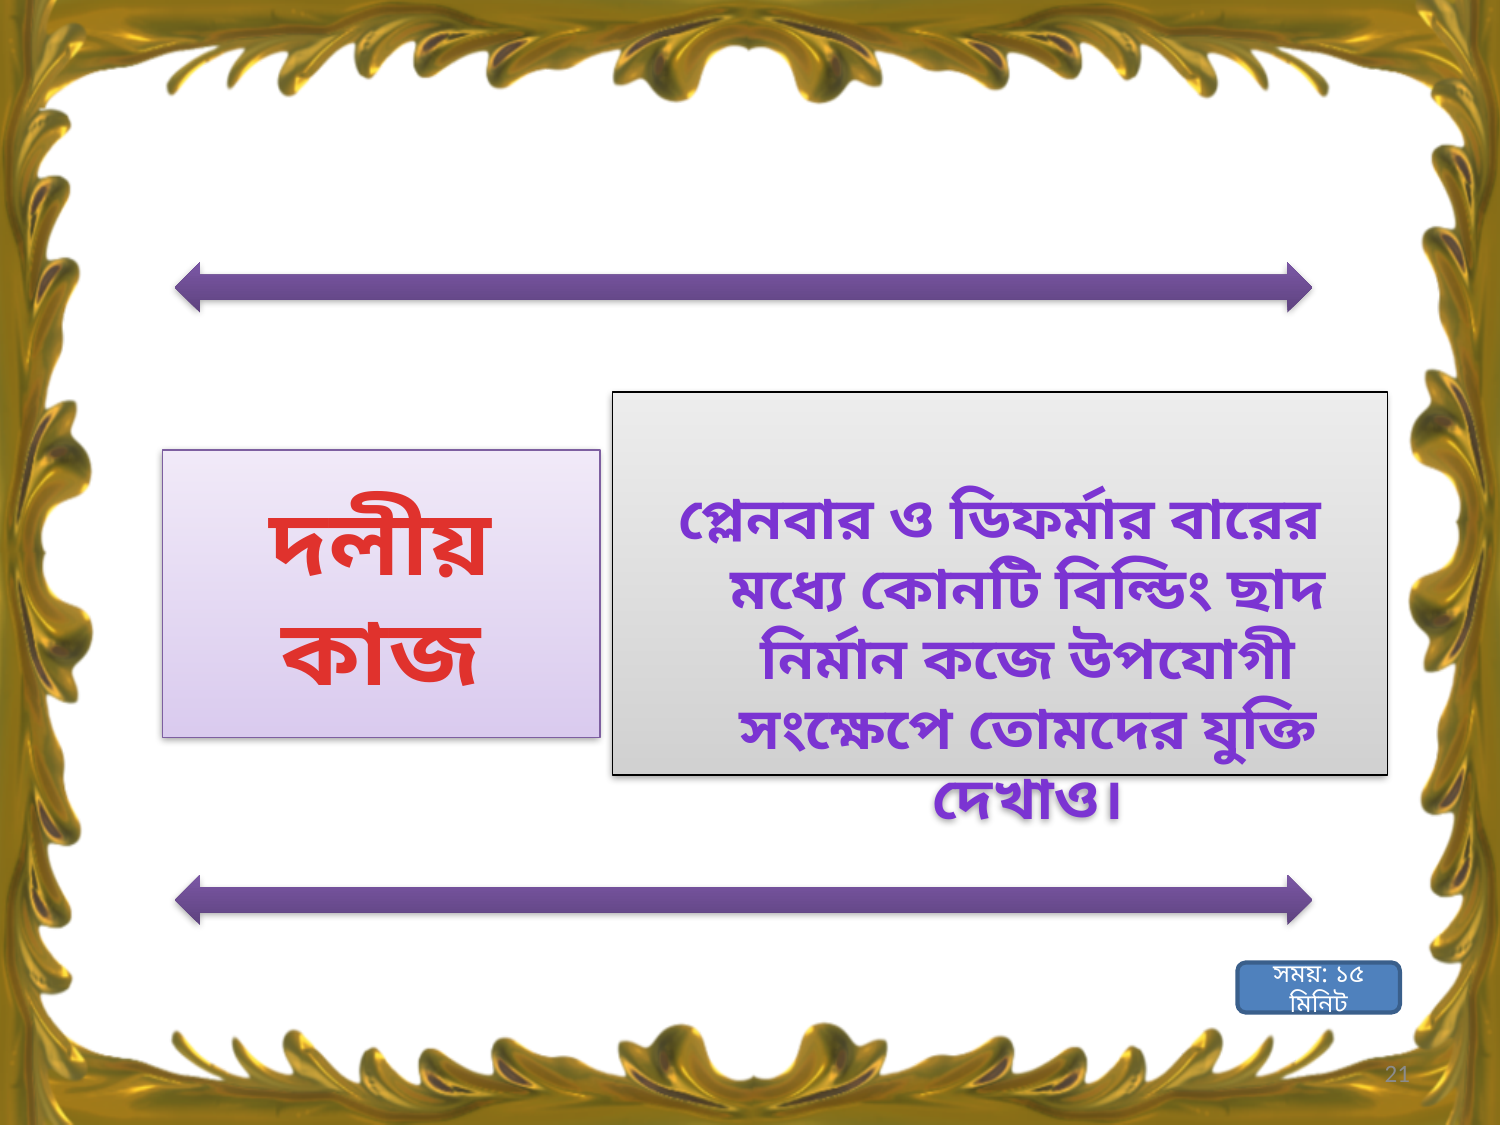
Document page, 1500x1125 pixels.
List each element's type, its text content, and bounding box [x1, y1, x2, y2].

list প্লেনবার ও ডিফর্মার বারের মধ্যে কোনটি বিল্ডিং ছাদ নির্মান কজে উপযোগী সংক্ষেপে তোমদের যুক্তি দেখাও। [612, 391, 1388, 776]
text_box সময়: ১৫ মিনিট [1235, 960, 1403, 1015]
text_box [174, 875, 1313, 926]
slide_number 21 [1074, 1042, 1425, 1103]
picture [0, 0, 1500, 1125]
title দলীয় কাজ [162, 449, 601, 738]
text_box [174, 262, 1313, 313]
